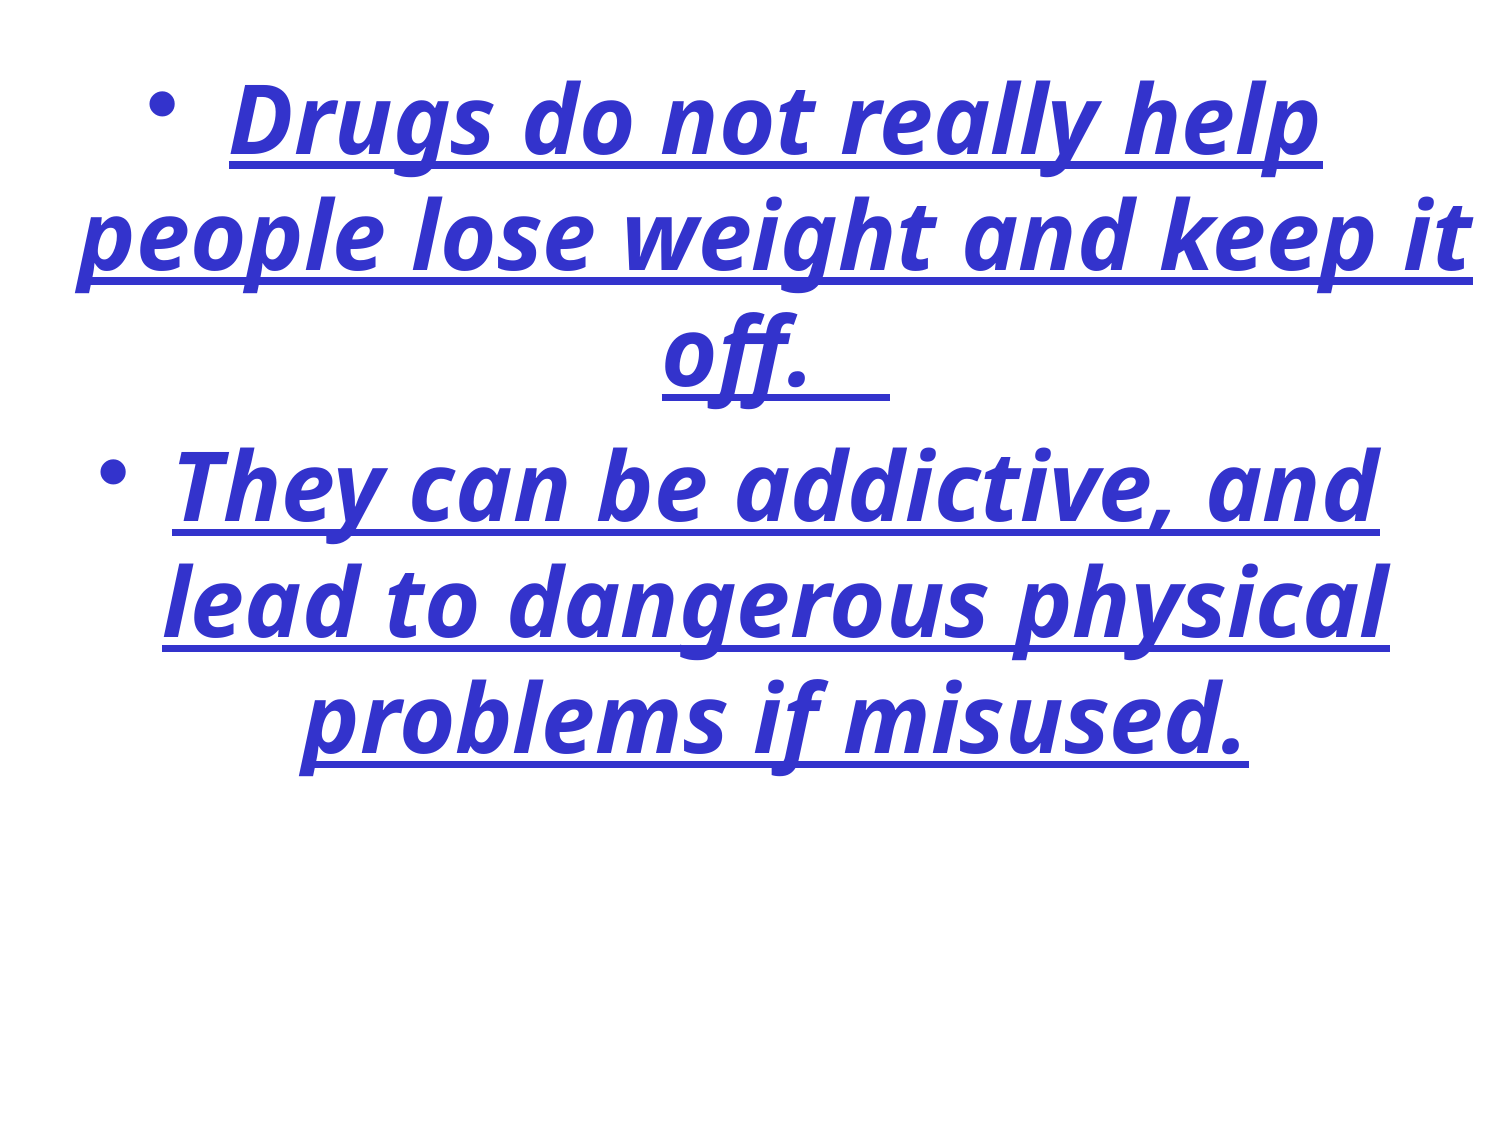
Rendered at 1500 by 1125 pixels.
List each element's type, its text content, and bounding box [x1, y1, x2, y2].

list Drugs do not really help people lose weight and keep it off. They can be addictive, and lead to dangerous physical problems if misused. [0, 50, 1500, 793]
